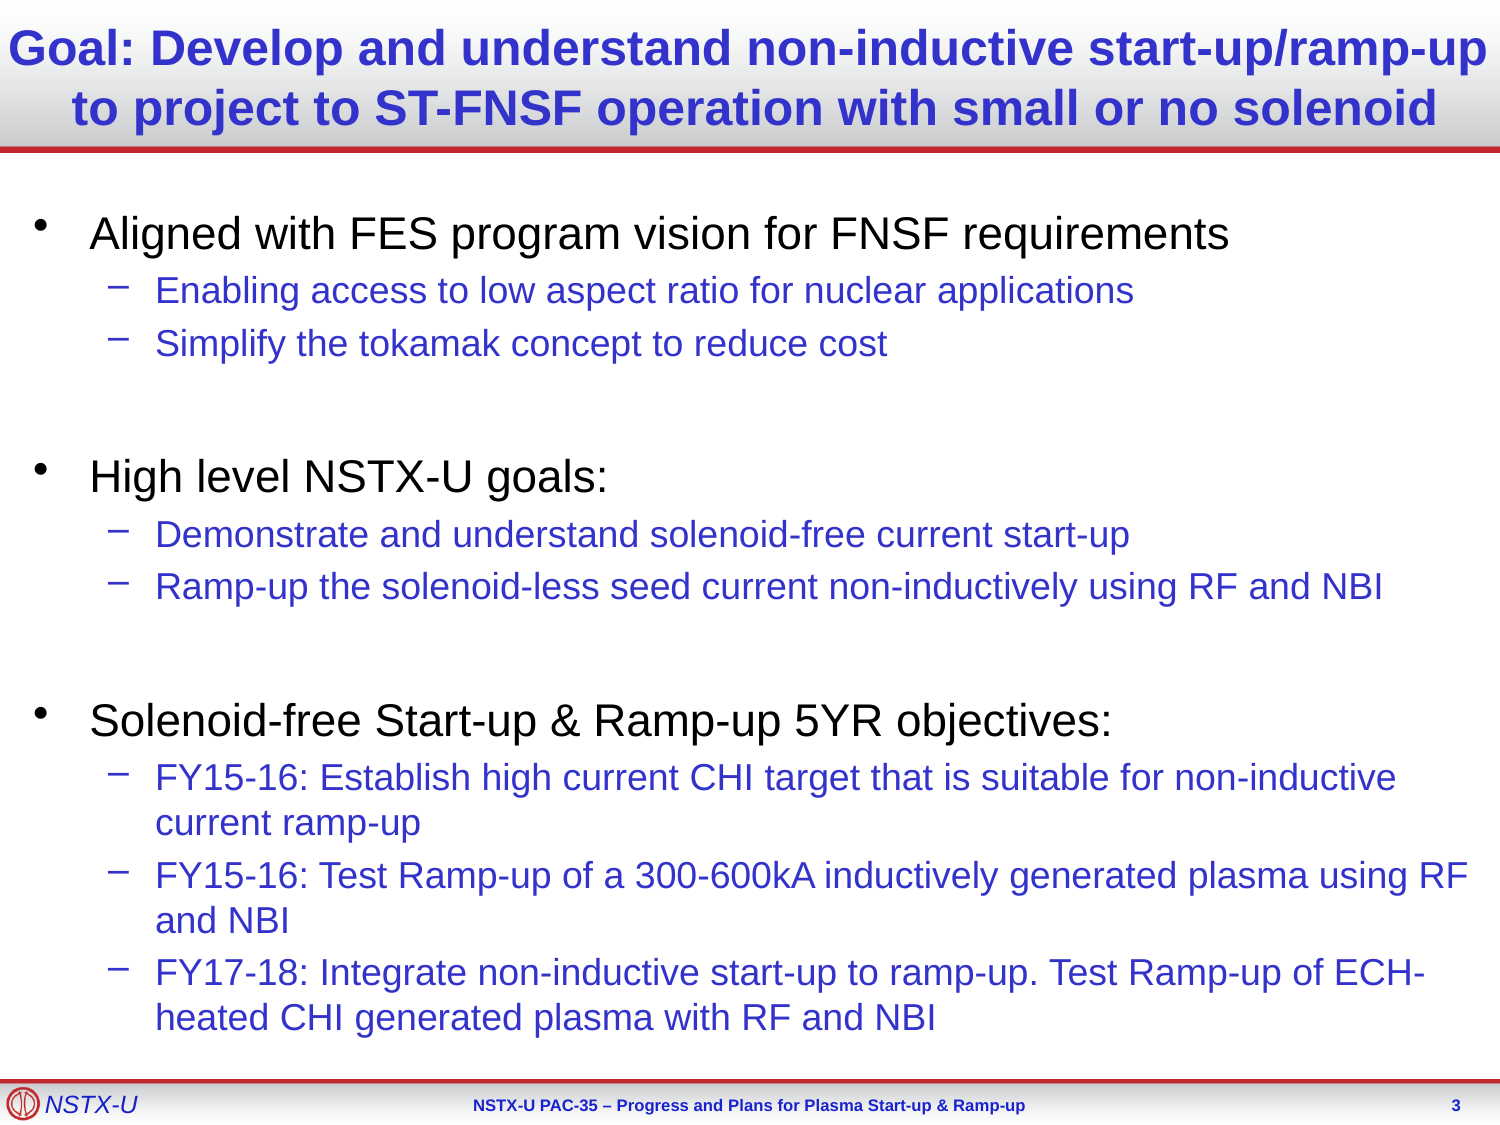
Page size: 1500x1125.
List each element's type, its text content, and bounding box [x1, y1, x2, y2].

list Aligned with FES program vision for FNSF requirements Enabling access to low aspect ratio for nuclear applications Simplify the tokamak concept to reduce cost High level NSTX-U goals: Demonstrate and understand solenoid-free current start-up Ramp-up the solenoid-less seed current non-inductively using RF and NBI Solenoid-free Start-up & Ramp-up 5YR objectives: FY15-16: Establish high current CHI target that is suitable for non-inductive current ramp-up FY15-16: Test Ramp-up of a 300-600kA inductively generated plasma using RF and NBI FY17-18: Integrate non-inductive start-up to ramp-up. Test Ramp-up of ECH-heated CHI generated plasma with RF and NBI [17, 195, 1500, 760]
title Goal: Develop and understand non-inductive start-up/ramp-up to project to ST-FNSF operation with small or no solenoid [0, 0, 1500, 151]
picture [0, 1079, 1500, 1125]
